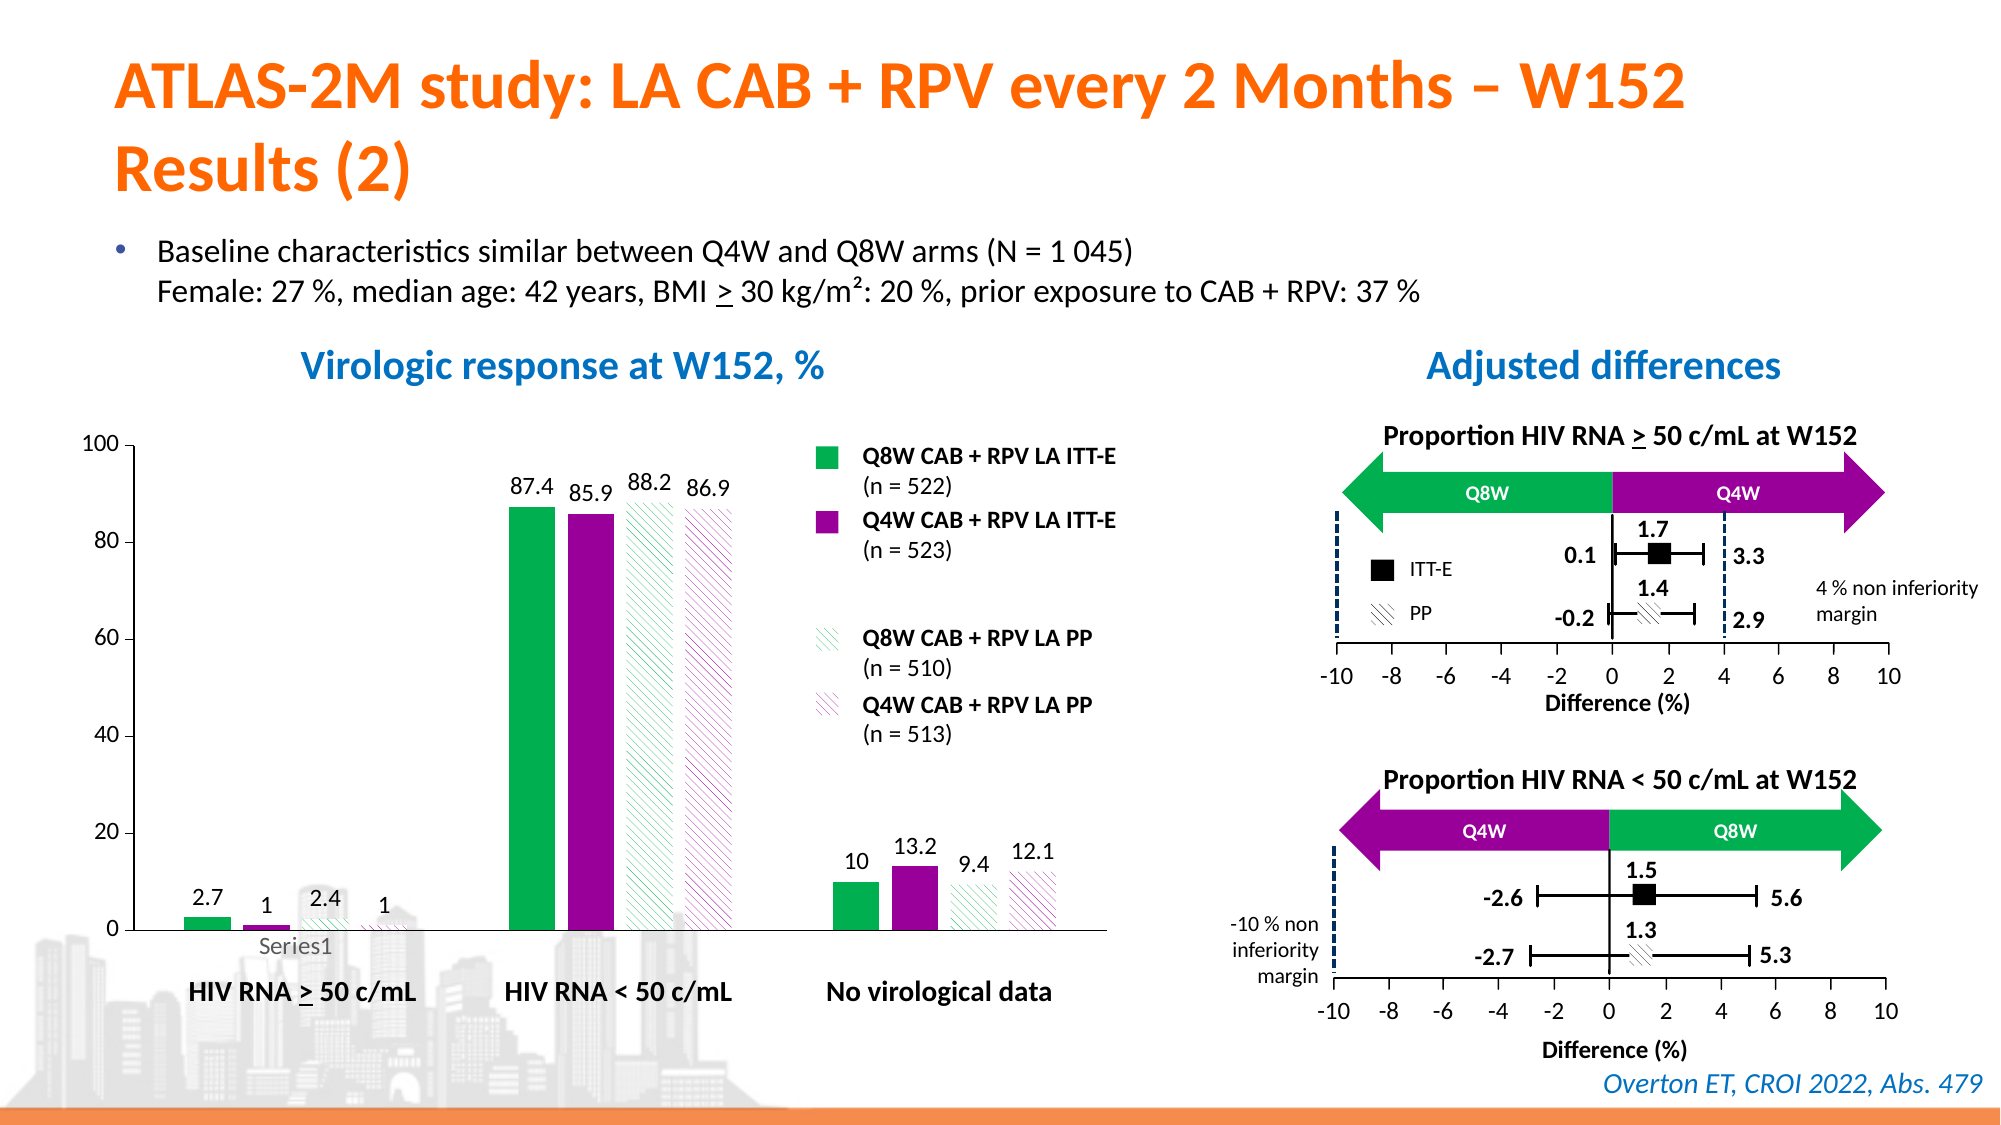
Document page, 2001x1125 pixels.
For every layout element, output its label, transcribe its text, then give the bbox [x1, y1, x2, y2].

list Baseline characteristics similar between Q4W and Q8W arms (N = 1 045) Female: 27 %, median age: 42 years, BMI > 30 kg/m²: 20 %, prior exposure to CAB + RPV: 37 % [99, 221, 1961, 330]
title ATLAS-2M study: LA CAB + RPV every 2 Months – W152 Results (2) [99, 0, 1883, 245]
text_box Adjusted differences [1293, 330, 1915, 395]
chart [59, 421, 1129, 973]
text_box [1290, 408, 1988, 726]
text_box HIV RNA < 50 c/mL [489, 982, 748, 1015]
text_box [1166, 753, 1951, 1072]
text_box Virologic response at W152, % [252, 330, 874, 395]
text_box HIV RNA > 50 c/mL [173, 982, 432, 1015]
picture [0, 0, 2001, 1125]
text_box Overton ET, CROI 2022, Abs. 479 [1588, 1057, 1998, 1107]
text_box No virological data [811, 982, 1068, 1015]
